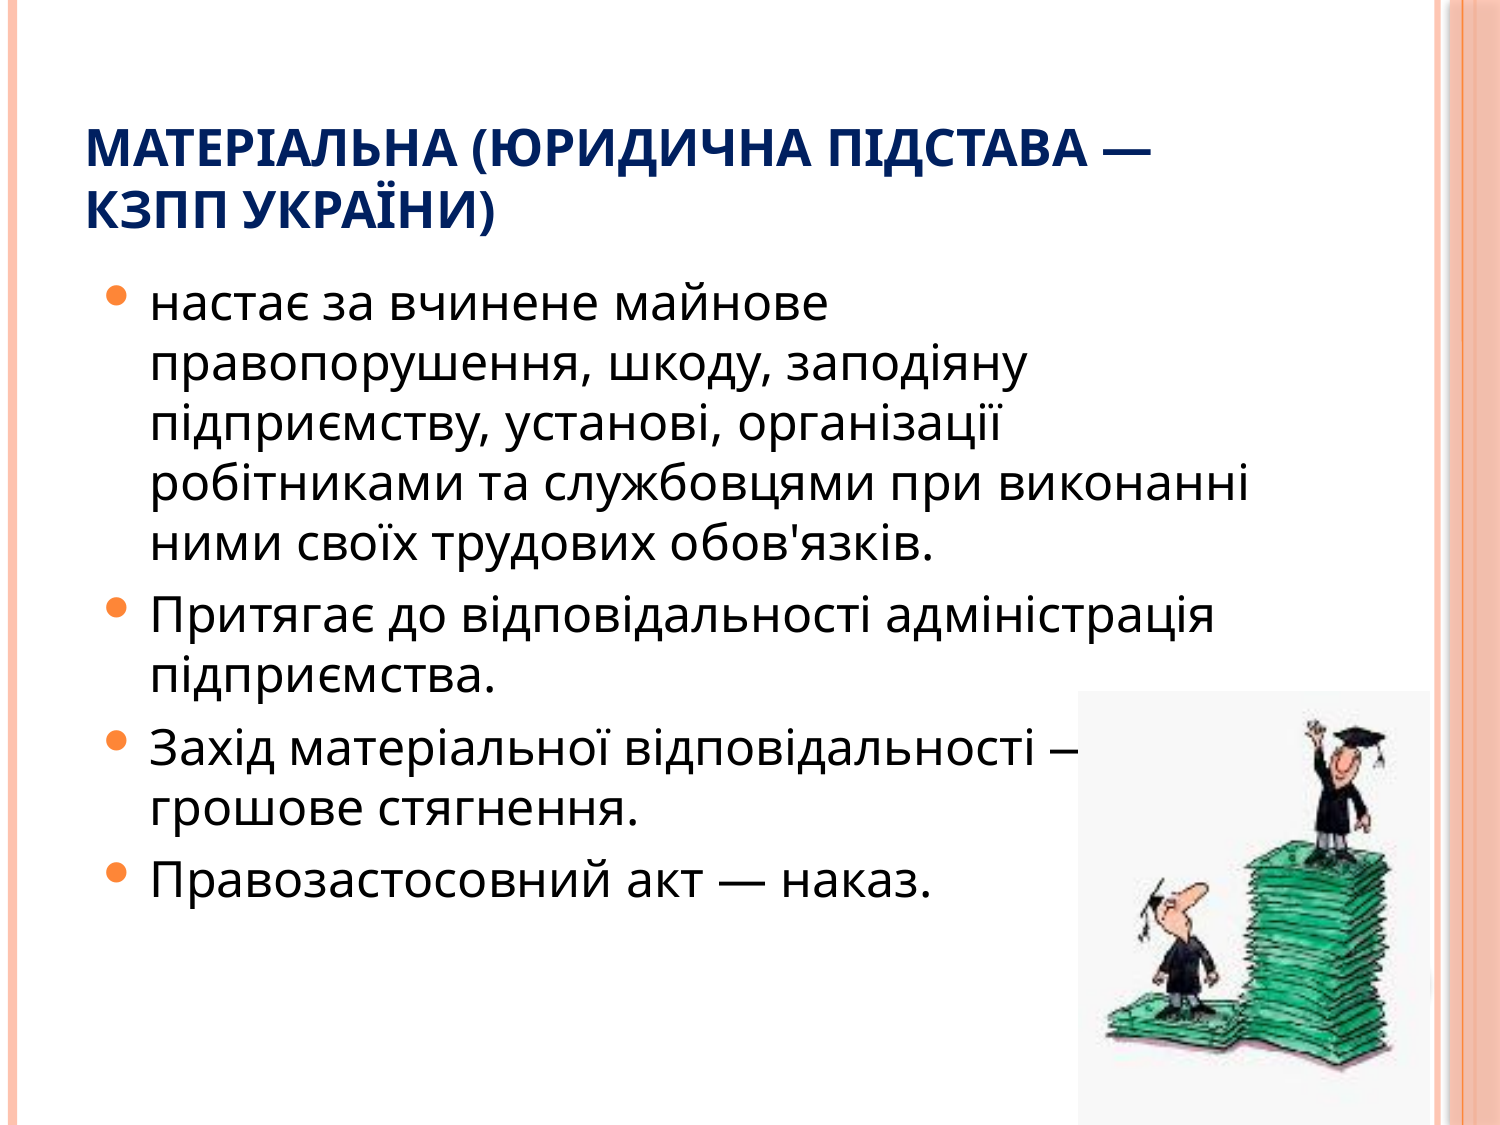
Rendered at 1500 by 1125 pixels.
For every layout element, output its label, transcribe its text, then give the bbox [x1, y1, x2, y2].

picture [1077, 690, 1431, 1125]
list настає за вчинене майнове правопорушення, шкоду, заподіяну підприємству, установі, організації робітниками та службовцями при виконанні ними своїх трудових обов'язків. Притягає до відповідальності адміністрація підприємства. Захід матеріальної відповідальності — грошове стягнення. Правозастосовний акт — наказ. [75, 262, 1300, 1062]
title Матеріальна (юридична підстава — КЗпП України) [70, 105, 1296, 293]
